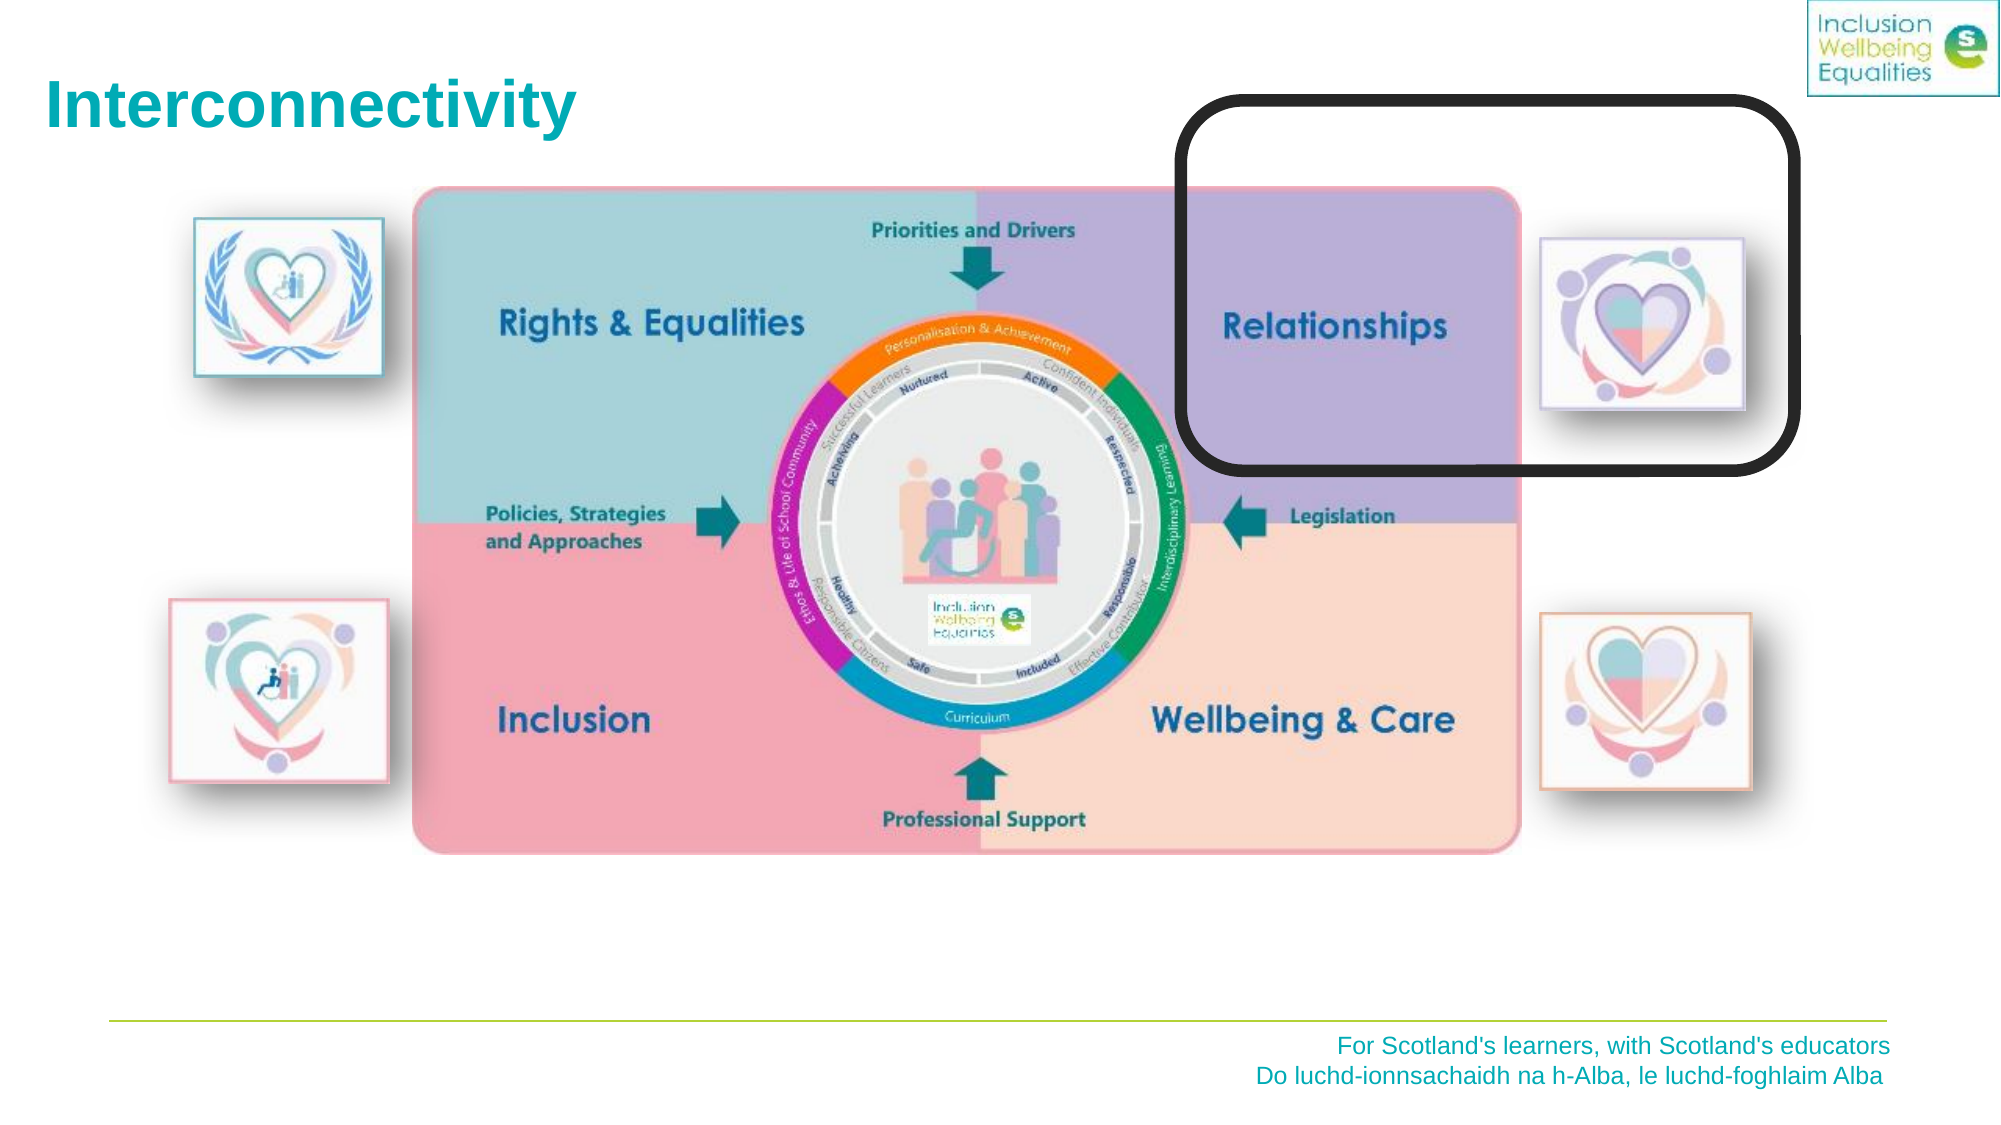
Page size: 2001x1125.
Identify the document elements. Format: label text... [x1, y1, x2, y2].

picture [1807, 0, 2000, 97]
picture [1539, 237, 1747, 411]
picture [193, 216, 386, 378]
title Interconnectivity [30, 53, 616, 256]
text_box [1178, 98, 1797, 473]
picture [1539, 612, 1753, 791]
picture [411, 186, 1522, 855]
picture [168, 597, 391, 784]
